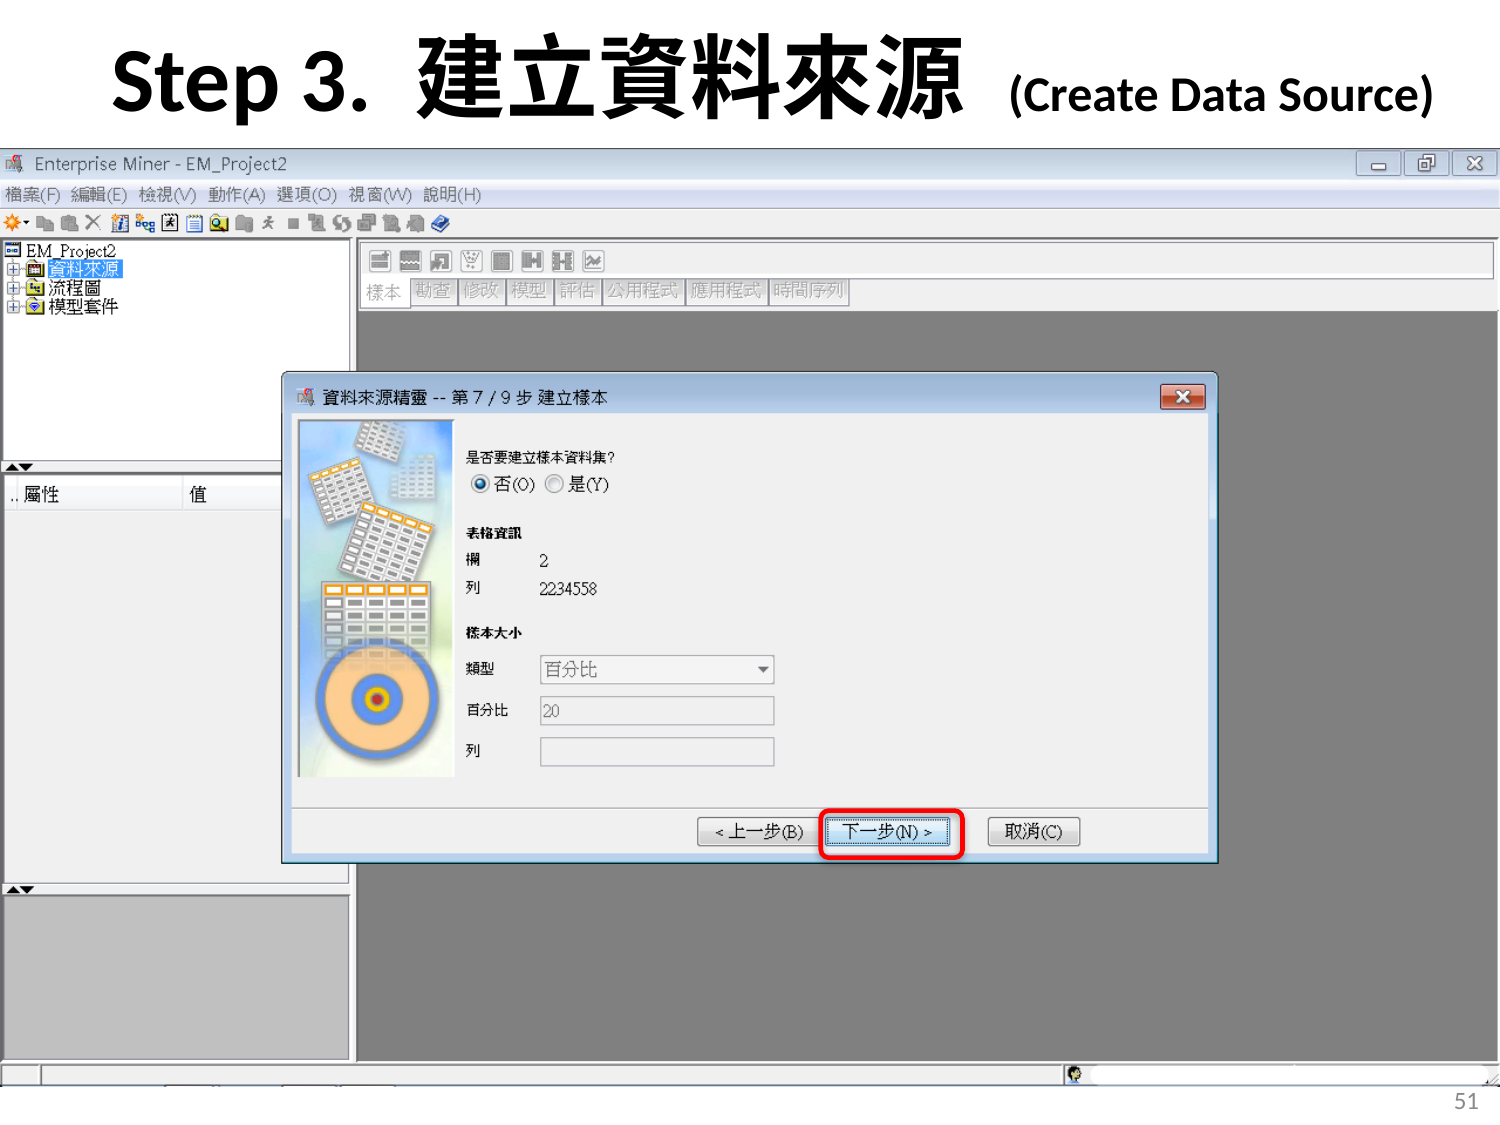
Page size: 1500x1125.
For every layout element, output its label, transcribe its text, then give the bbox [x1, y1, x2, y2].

slide_number 51 [1144, 1096, 1495, 1125]
picture [0, 148, 1500, 1087]
title Step 3. 建立資料來源 (Create Data Source) [75, 0, 1483, 147]
